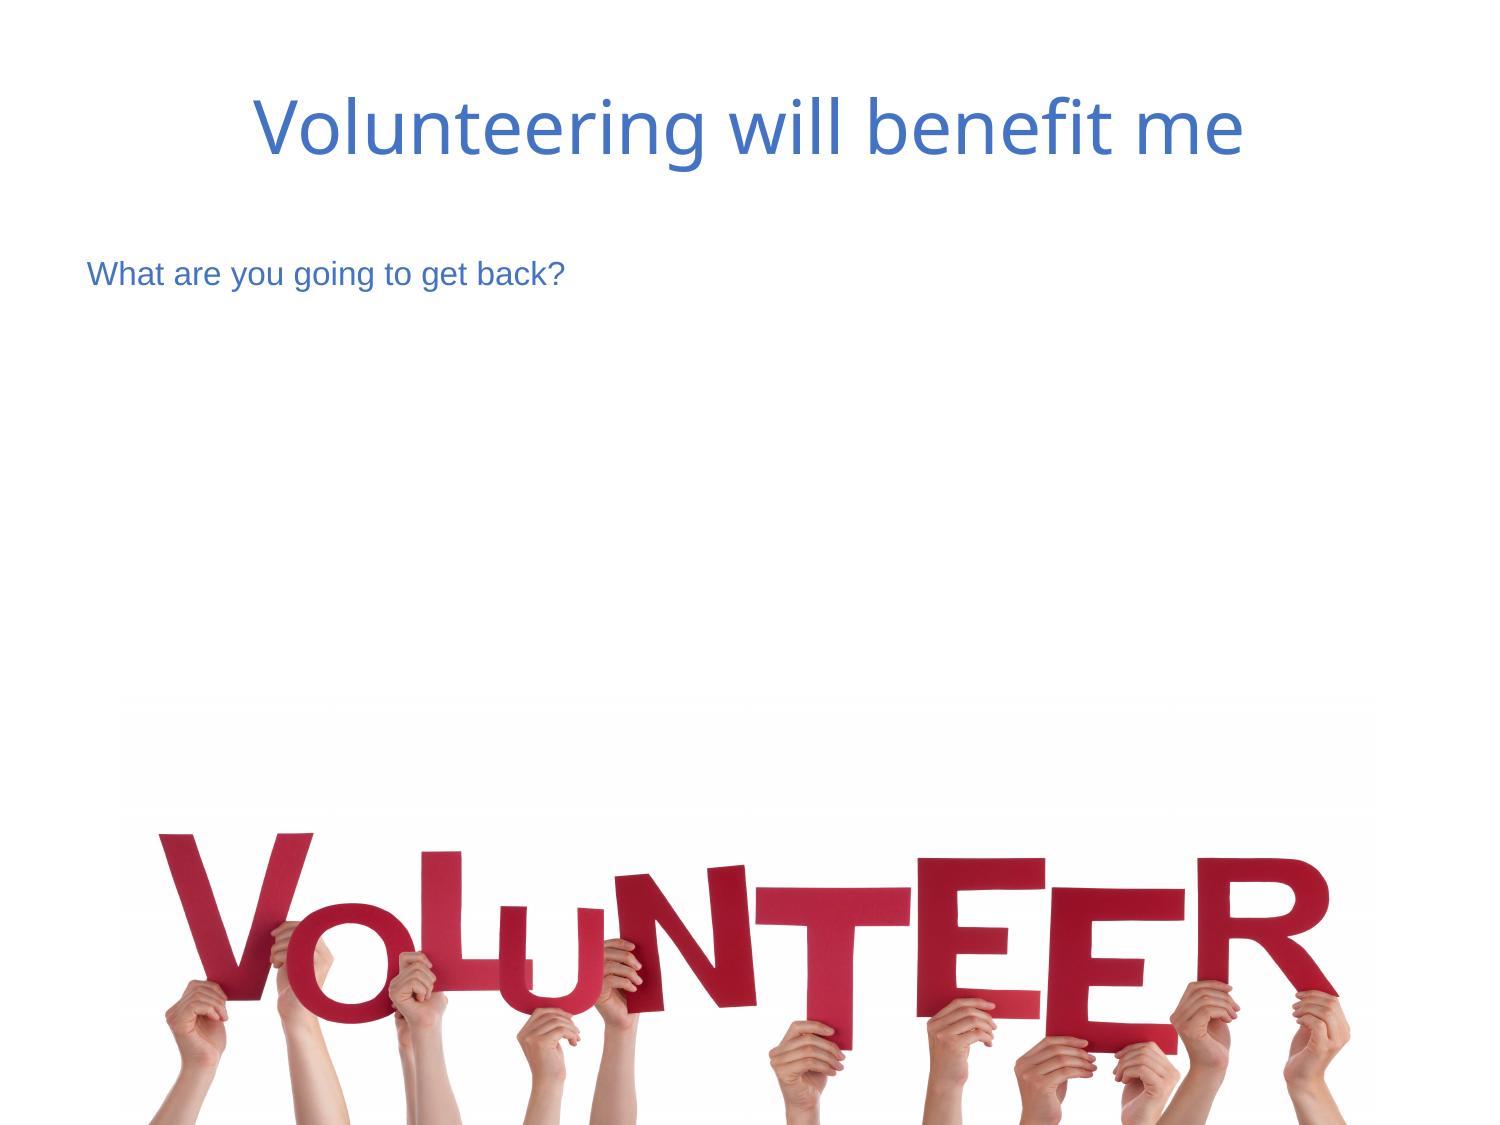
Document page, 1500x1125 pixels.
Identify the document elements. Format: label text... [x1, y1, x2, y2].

title Volunteering will benefit me [0, 36, 1500, 225]
picture [121, 686, 1379, 1125]
text_box What are you going to get back? [72, 224, 1428, 713]
